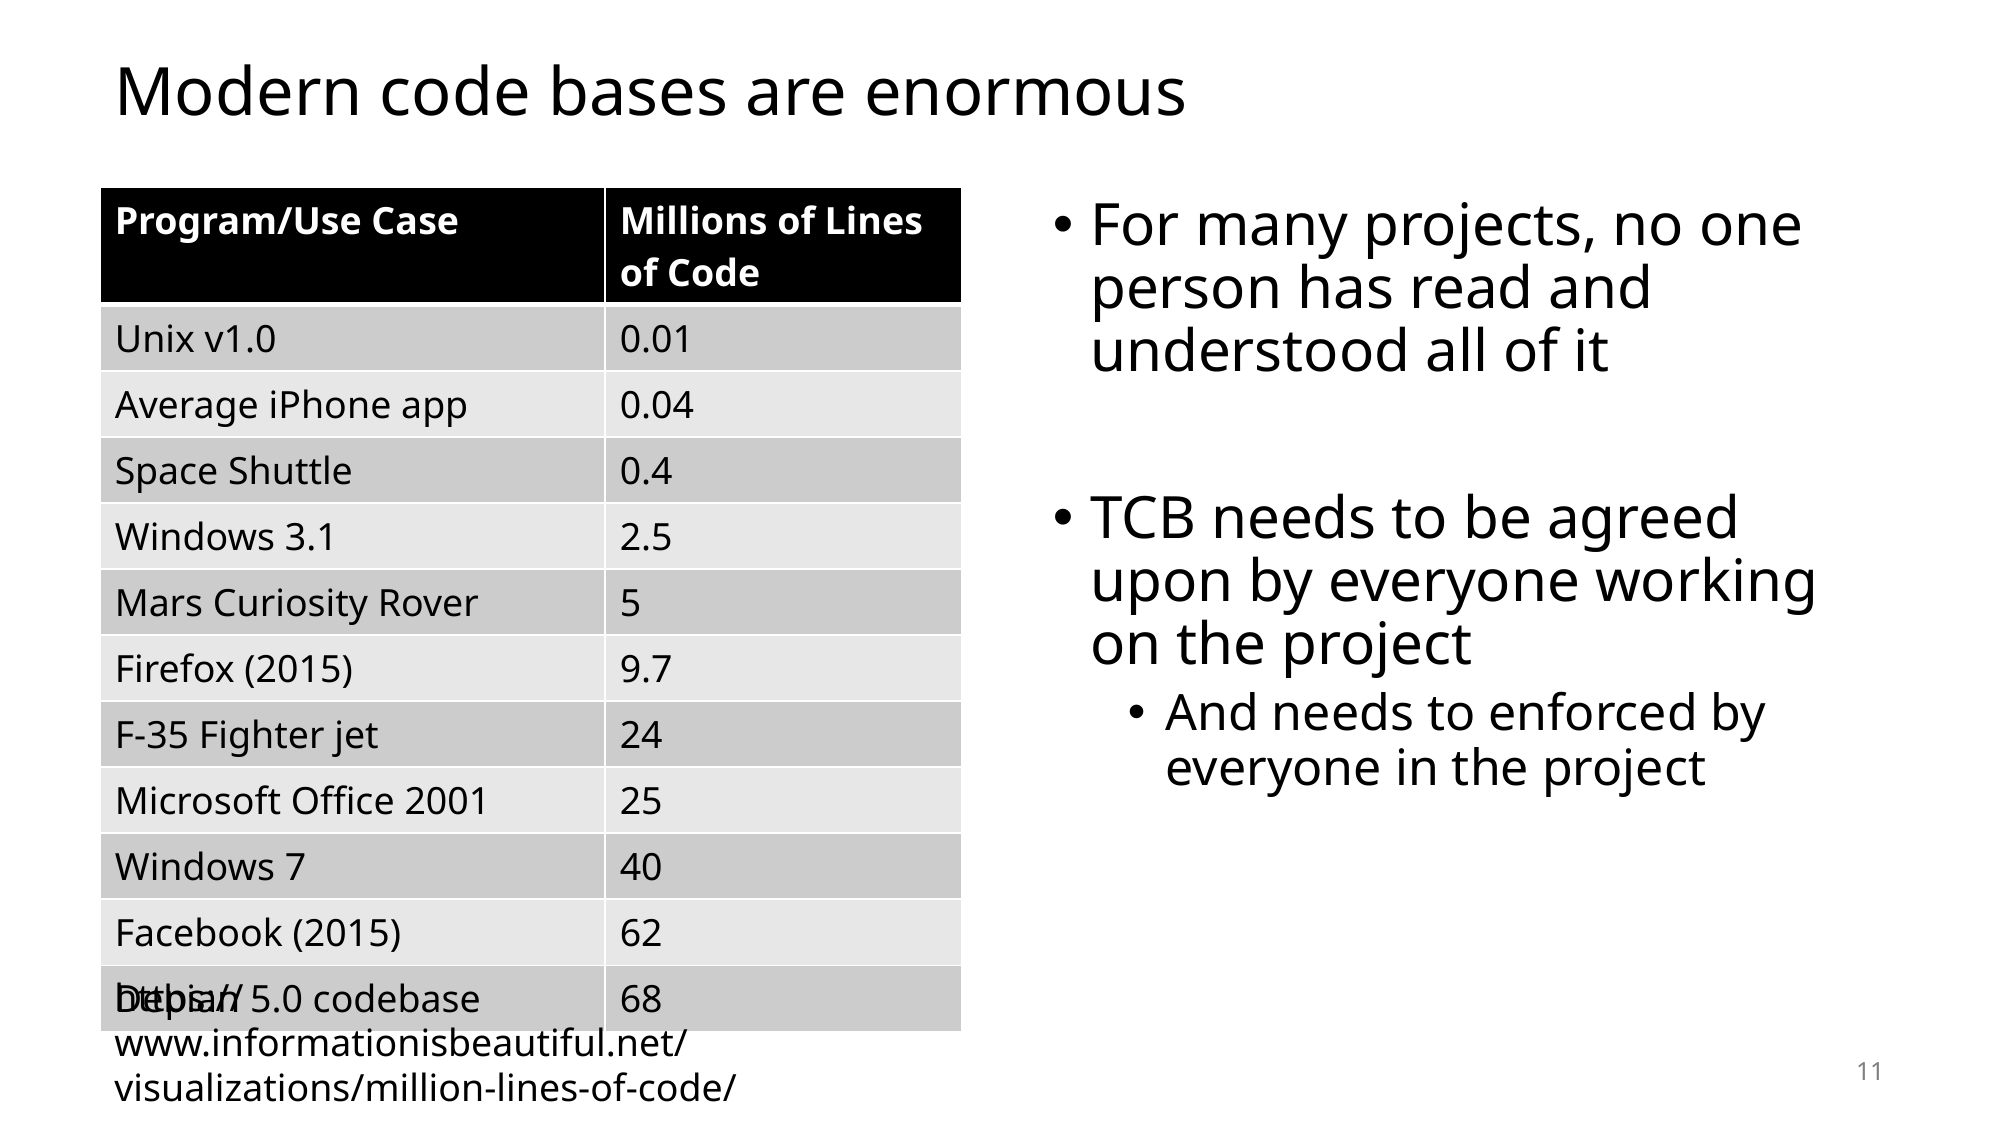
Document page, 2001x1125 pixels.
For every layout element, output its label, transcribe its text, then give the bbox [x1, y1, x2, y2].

table_cell Windows 3.1 [101, 504, 604, 568]
table_cell 40 [606, 834, 961, 898]
table_cell 9.7 [606, 636, 961, 700]
list For many projects, no one person has read and understood all of it TCB needs to be agreed upon by everyone working on the project And needs to enforced by everyone in the project [1037, 187, 1901, 1013]
table_cell 0.04 [606, 372, 961, 436]
text_box https://www.informationisbeautiful.net/visualizations/million-lines-of-code/ [99, 966, 790, 1117]
table_cell 2.5 [606, 504, 961, 568]
table_cell 68 [790, 966, 961, 1031]
table_cell 62 [606, 900, 961, 965]
table_header Millions of Lines of Code [606, 188, 961, 302]
slide_number 11 [1749, 1042, 1900, 1103]
table_cell Average iPhone app [101, 372, 604, 436]
table_cell Microsoft Office 2001 [101, 768, 604, 832]
table_cell Mars Curiosity Rover [101, 570, 604, 634]
table_cell F-35 Fighter jet [101, 702, 604, 766]
table_header Program/Use Case [101, 188, 604, 302]
table_cell 5 [606, 570, 961, 634]
table_cell Facebook (2015) [101, 900, 604, 965]
table_cell Windows 7 [101, 834, 604, 898]
table_cell Space Shuttle [101, 438, 604, 502]
table_cell 0.4 [606, 438, 961, 502]
table_cell 24 [606, 702, 961, 766]
table_cell 0.01 [606, 307, 961, 370]
title Modern code bases are enormous [99, 37, 1900, 150]
table_cell Unix v1.0 [101, 307, 604, 370]
table_cell Firefox (2015) [101, 636, 604, 700]
table_cell 25 [606, 768, 961, 832]
